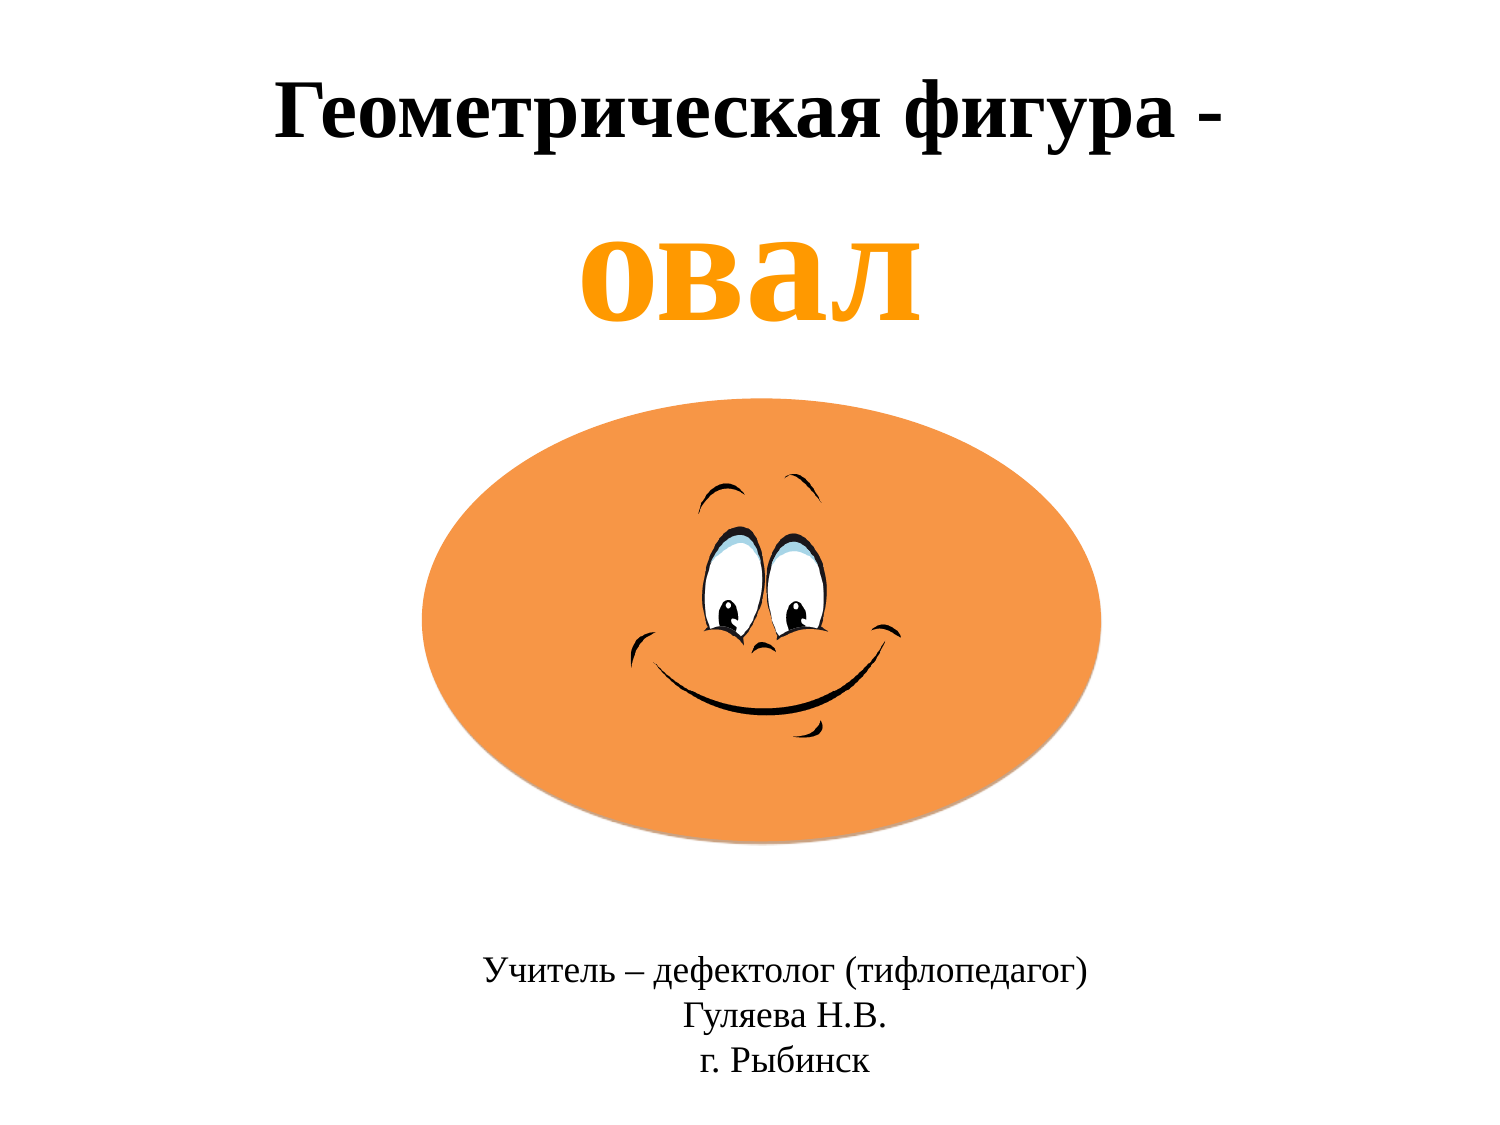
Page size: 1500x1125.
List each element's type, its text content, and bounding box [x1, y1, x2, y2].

text_box [421, 398, 1101, 842]
picture [618, 459, 915, 755]
text_box Учитель – дефектолог (тифлопедагог) Гуляева Н.В. г. Рыбинск [410, 937, 1161, 1102]
text_box Геометрическая фигура - овал [70, 46, 1430, 352]
